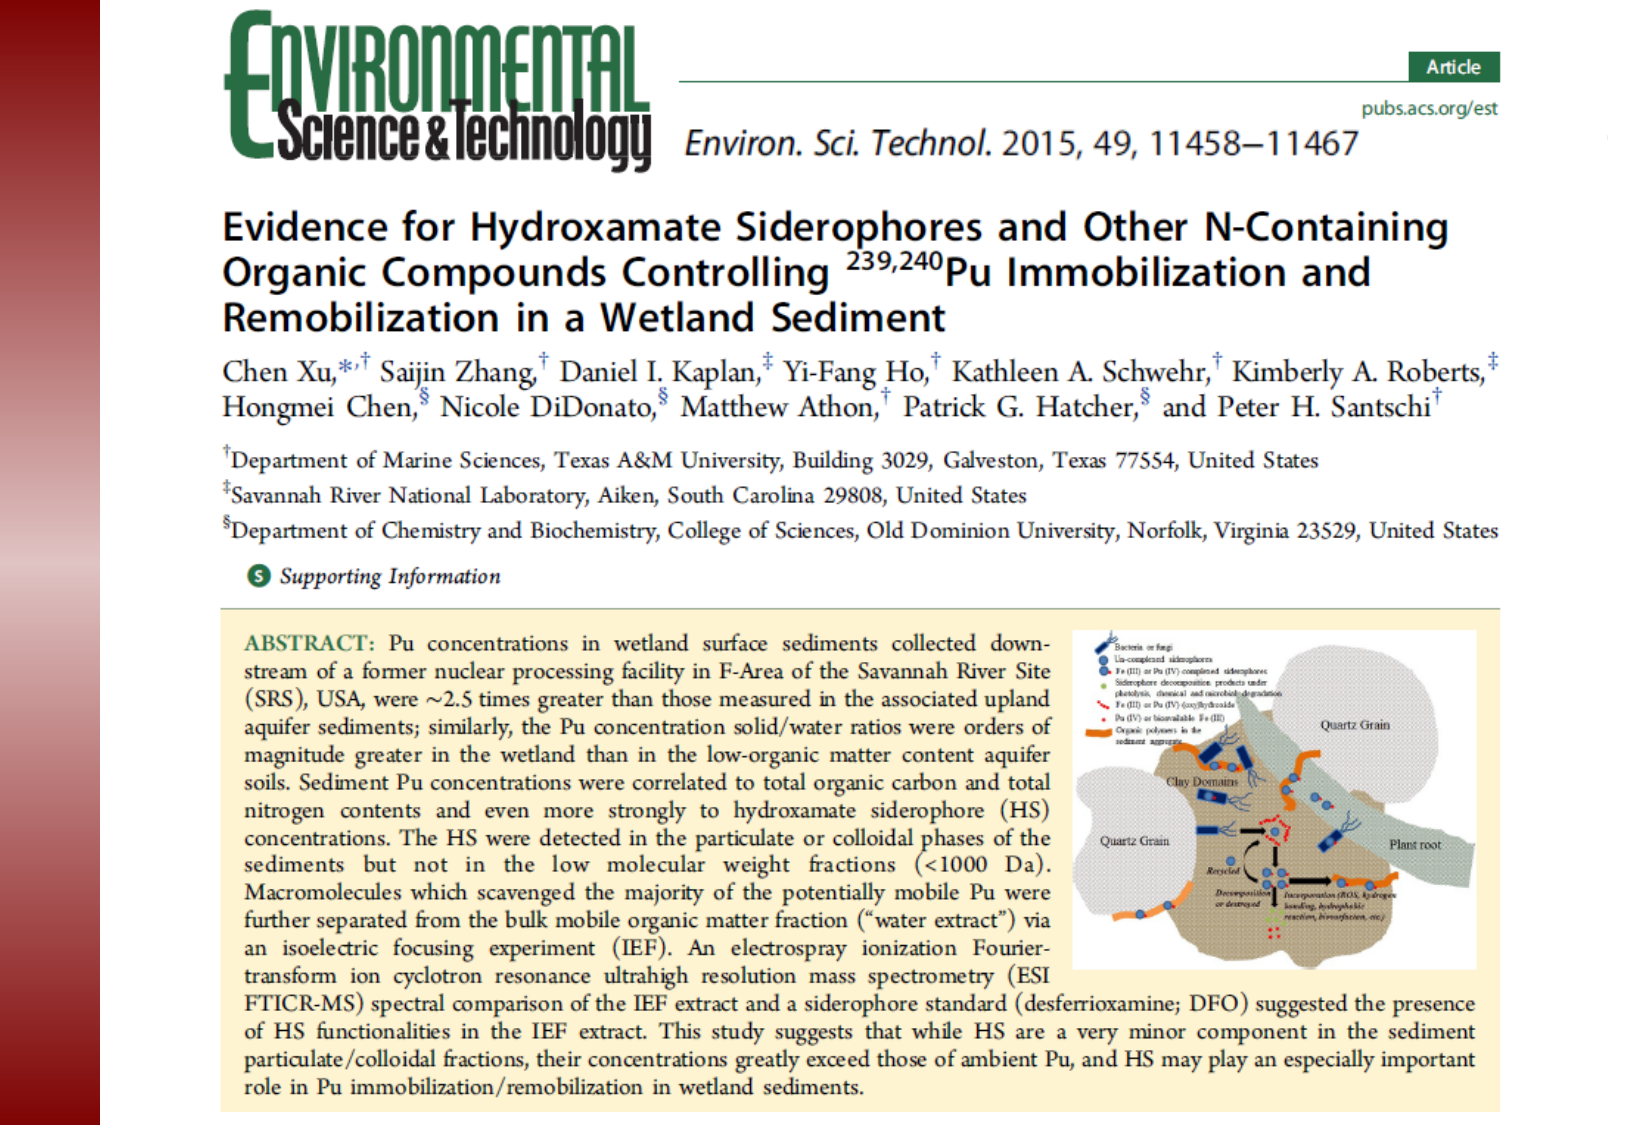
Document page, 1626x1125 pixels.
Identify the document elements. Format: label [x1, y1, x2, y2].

picture [118, 8, 1608, 1112]
